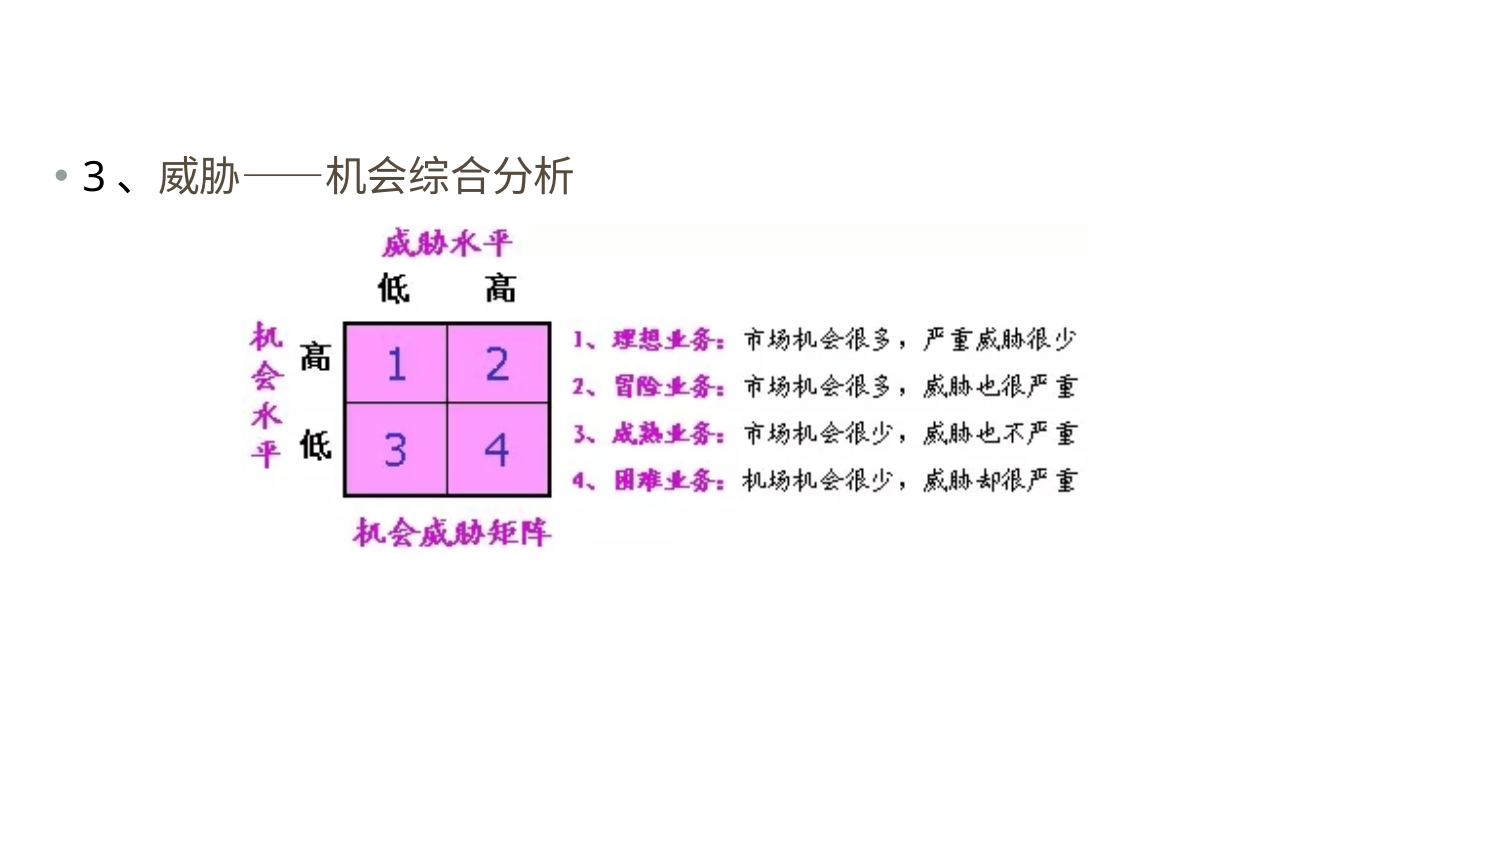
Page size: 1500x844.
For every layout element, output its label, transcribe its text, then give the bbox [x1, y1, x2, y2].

list 3、威胁——机会综合分析 [25, 117, 1470, 779]
picture [241, 226, 1091, 553]
